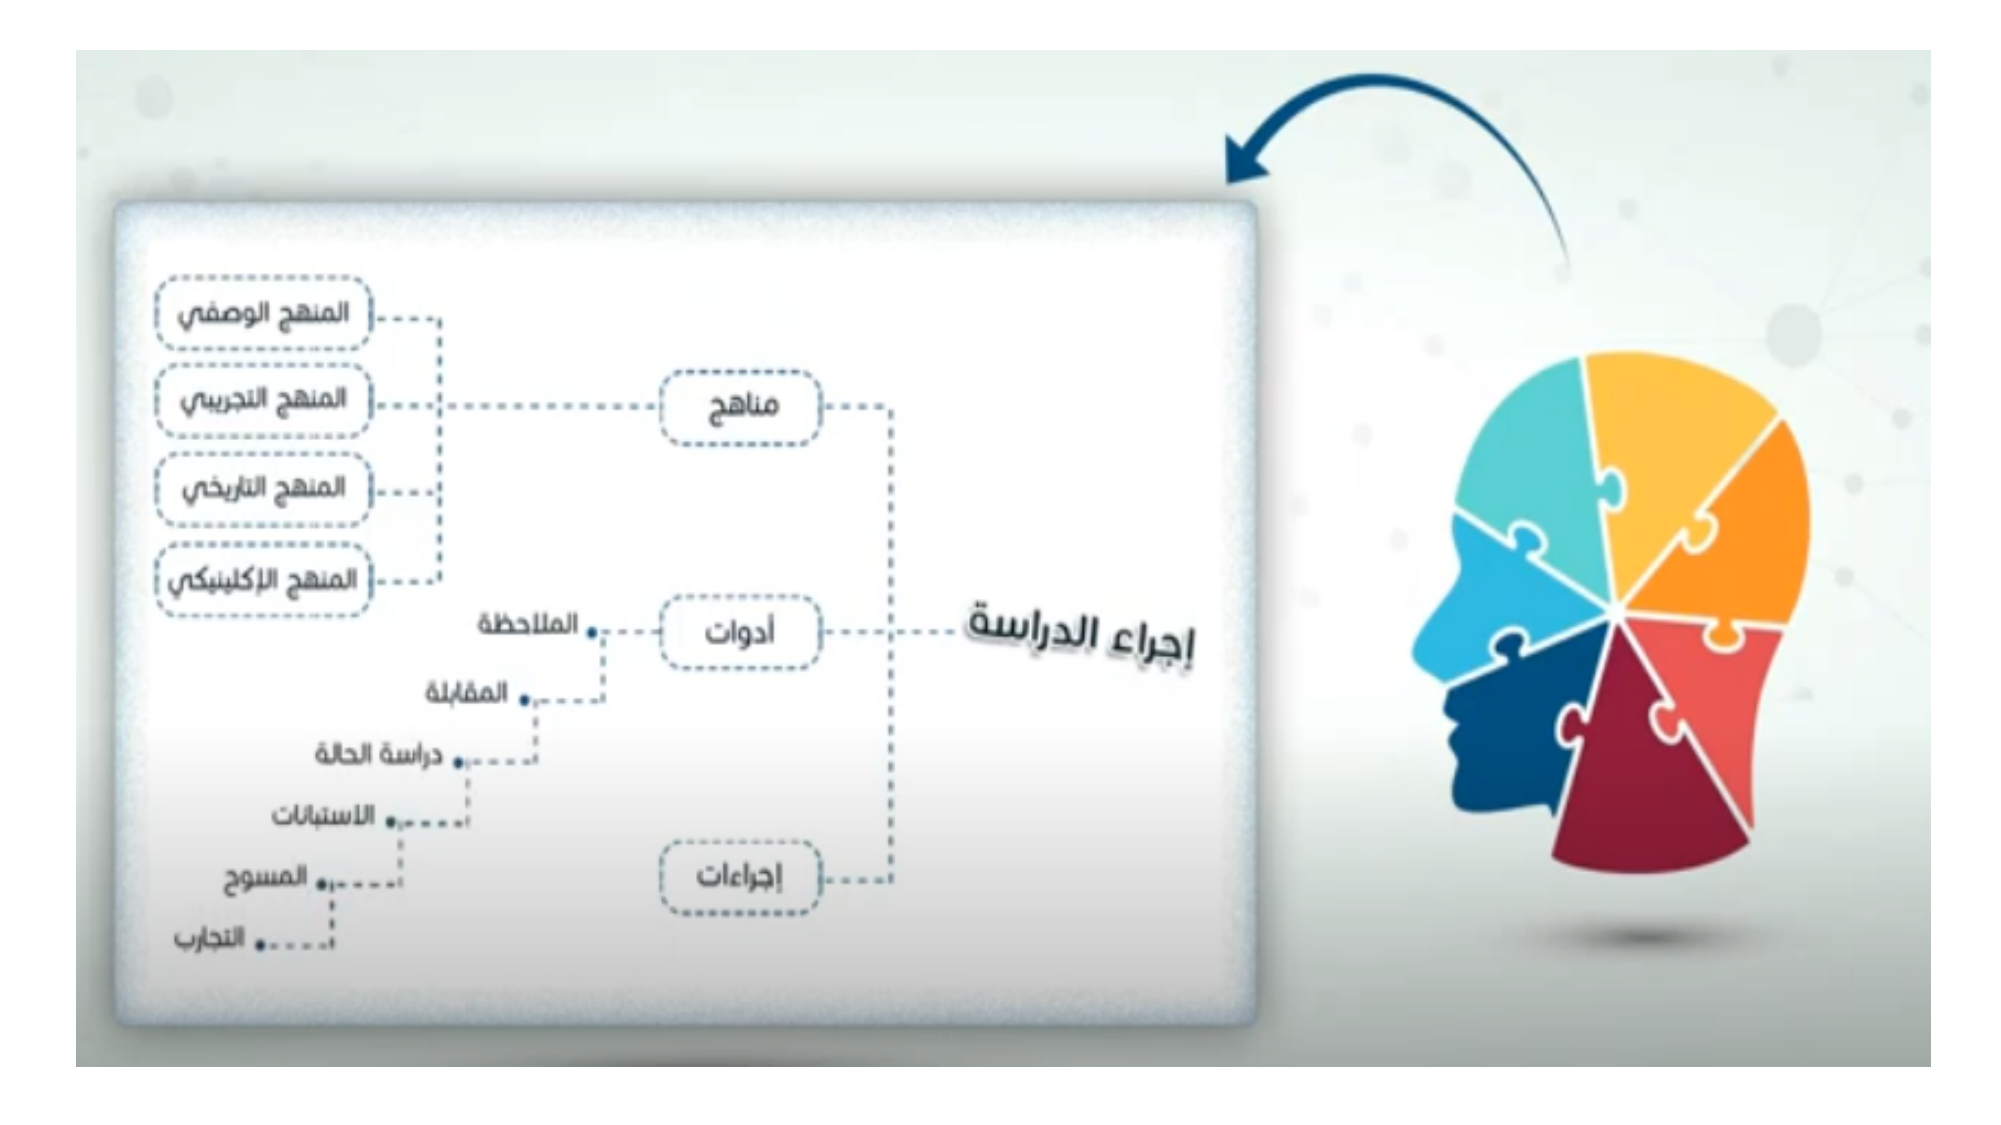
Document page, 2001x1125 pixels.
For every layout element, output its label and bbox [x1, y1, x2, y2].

picture [75, 50, 1931, 1067]
